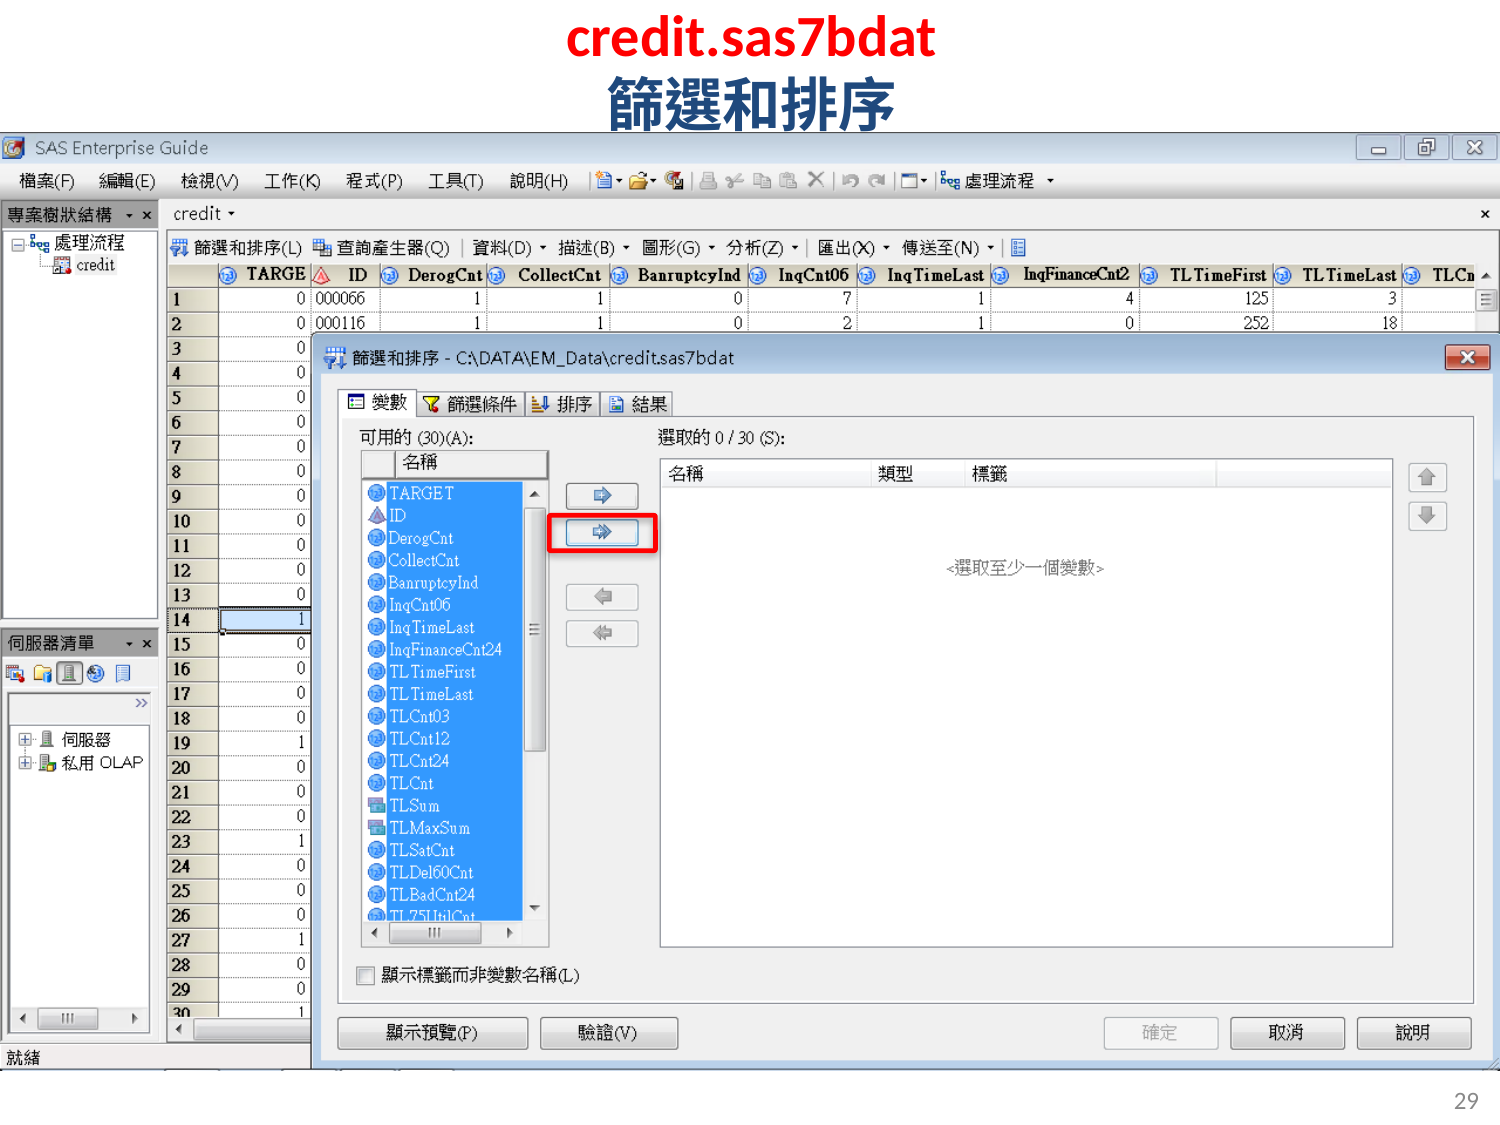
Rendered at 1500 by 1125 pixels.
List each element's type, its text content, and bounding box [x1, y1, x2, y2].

slide_number 29 [1144, 1080, 1495, 1125]
text_box credit.sas7bdat 篩選和排序 [76, 0, 1427, 131]
picture [0, 132, 1500, 1071]
